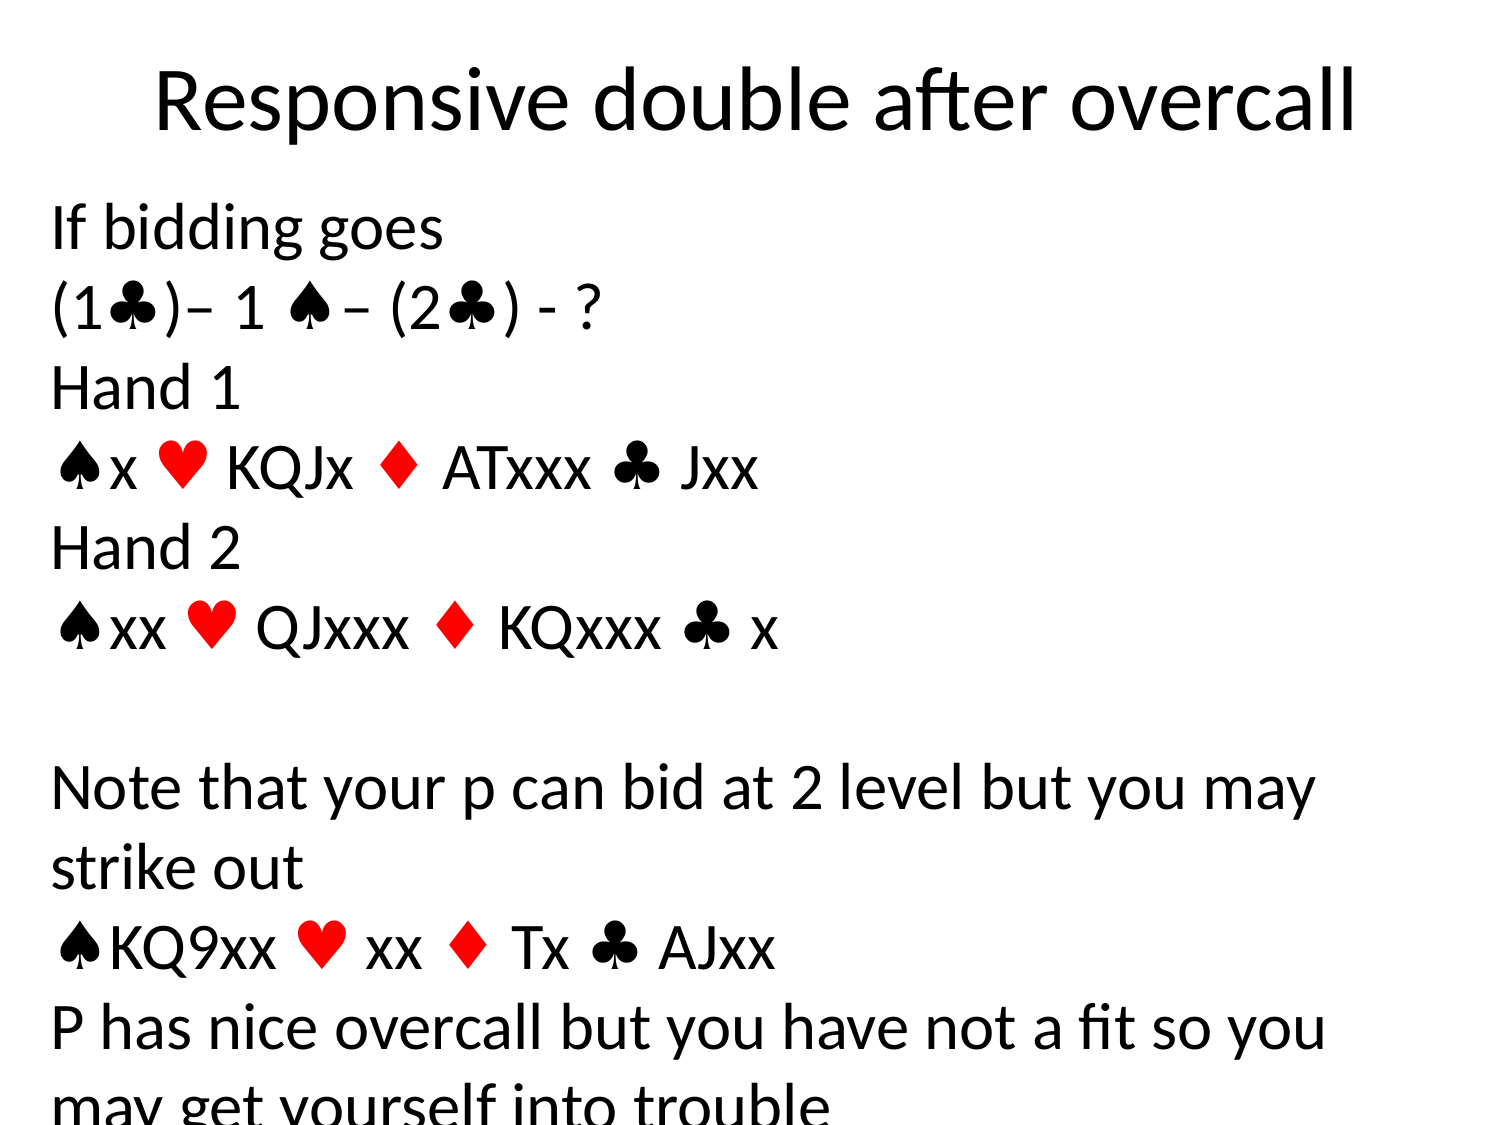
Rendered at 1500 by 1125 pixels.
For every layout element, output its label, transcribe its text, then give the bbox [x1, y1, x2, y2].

title Responsive double after overcall [82, 0, 1432, 175]
text_box If bidding goes (1♣)– 1 ♠– (2♣) - ? Hand 1 ♠x ♥ KQJx ♦ ATxxx ♣ Jxx Hand 2 ♠xx ♥ QJxxx ♦ KQxxx ♣ x Note that your p can bid at 2 level but you may strike out ♠KQ9xx ♥ xx ♦ Tx ♣ AJxx P has nice overcall but you have not a fit so you may get yourself into trouble [35, 175, 1465, 1125]
